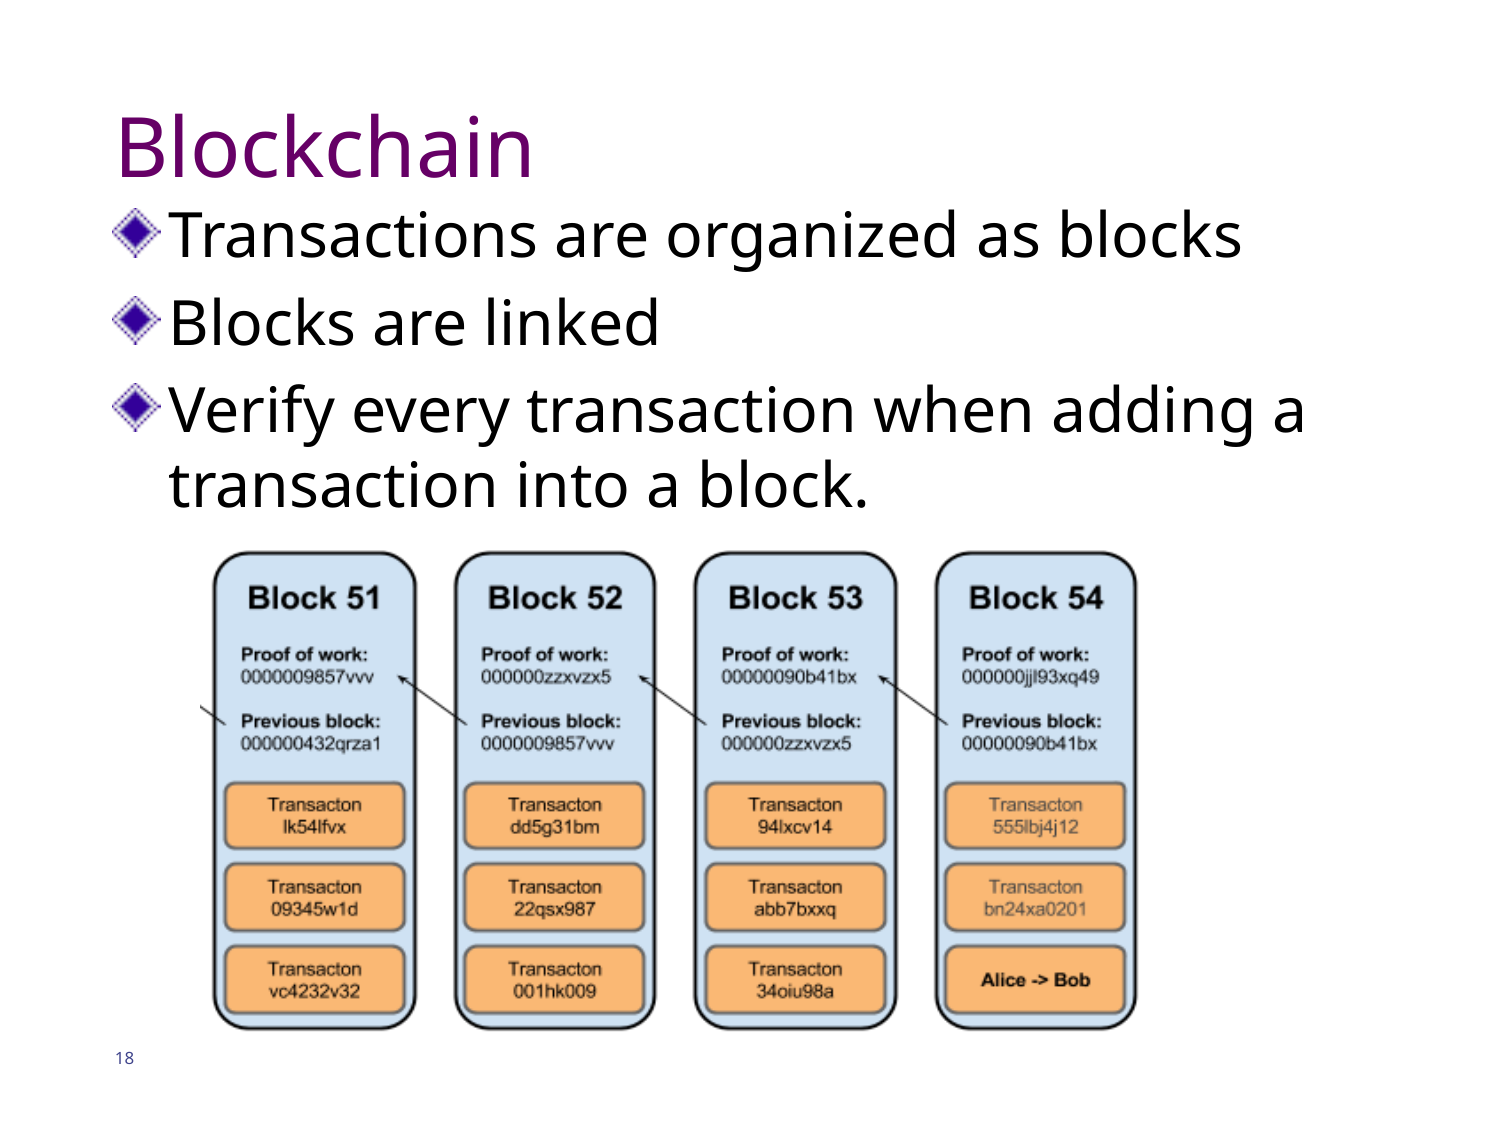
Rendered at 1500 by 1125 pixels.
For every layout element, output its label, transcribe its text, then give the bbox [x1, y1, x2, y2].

picture [112, 208, 161, 258]
picture [199, 536, 1142, 1033]
picture [112, 296, 161, 345]
title Blockchain [99, 50, 1413, 188]
list Transactions are organized as blocks Blocks are linked Verify every transaction when adding a transaction into a block. [97, 188, 1500, 925]
picture [112, 383, 161, 432]
slide_number 18 [99, 999, 201, 1076]
